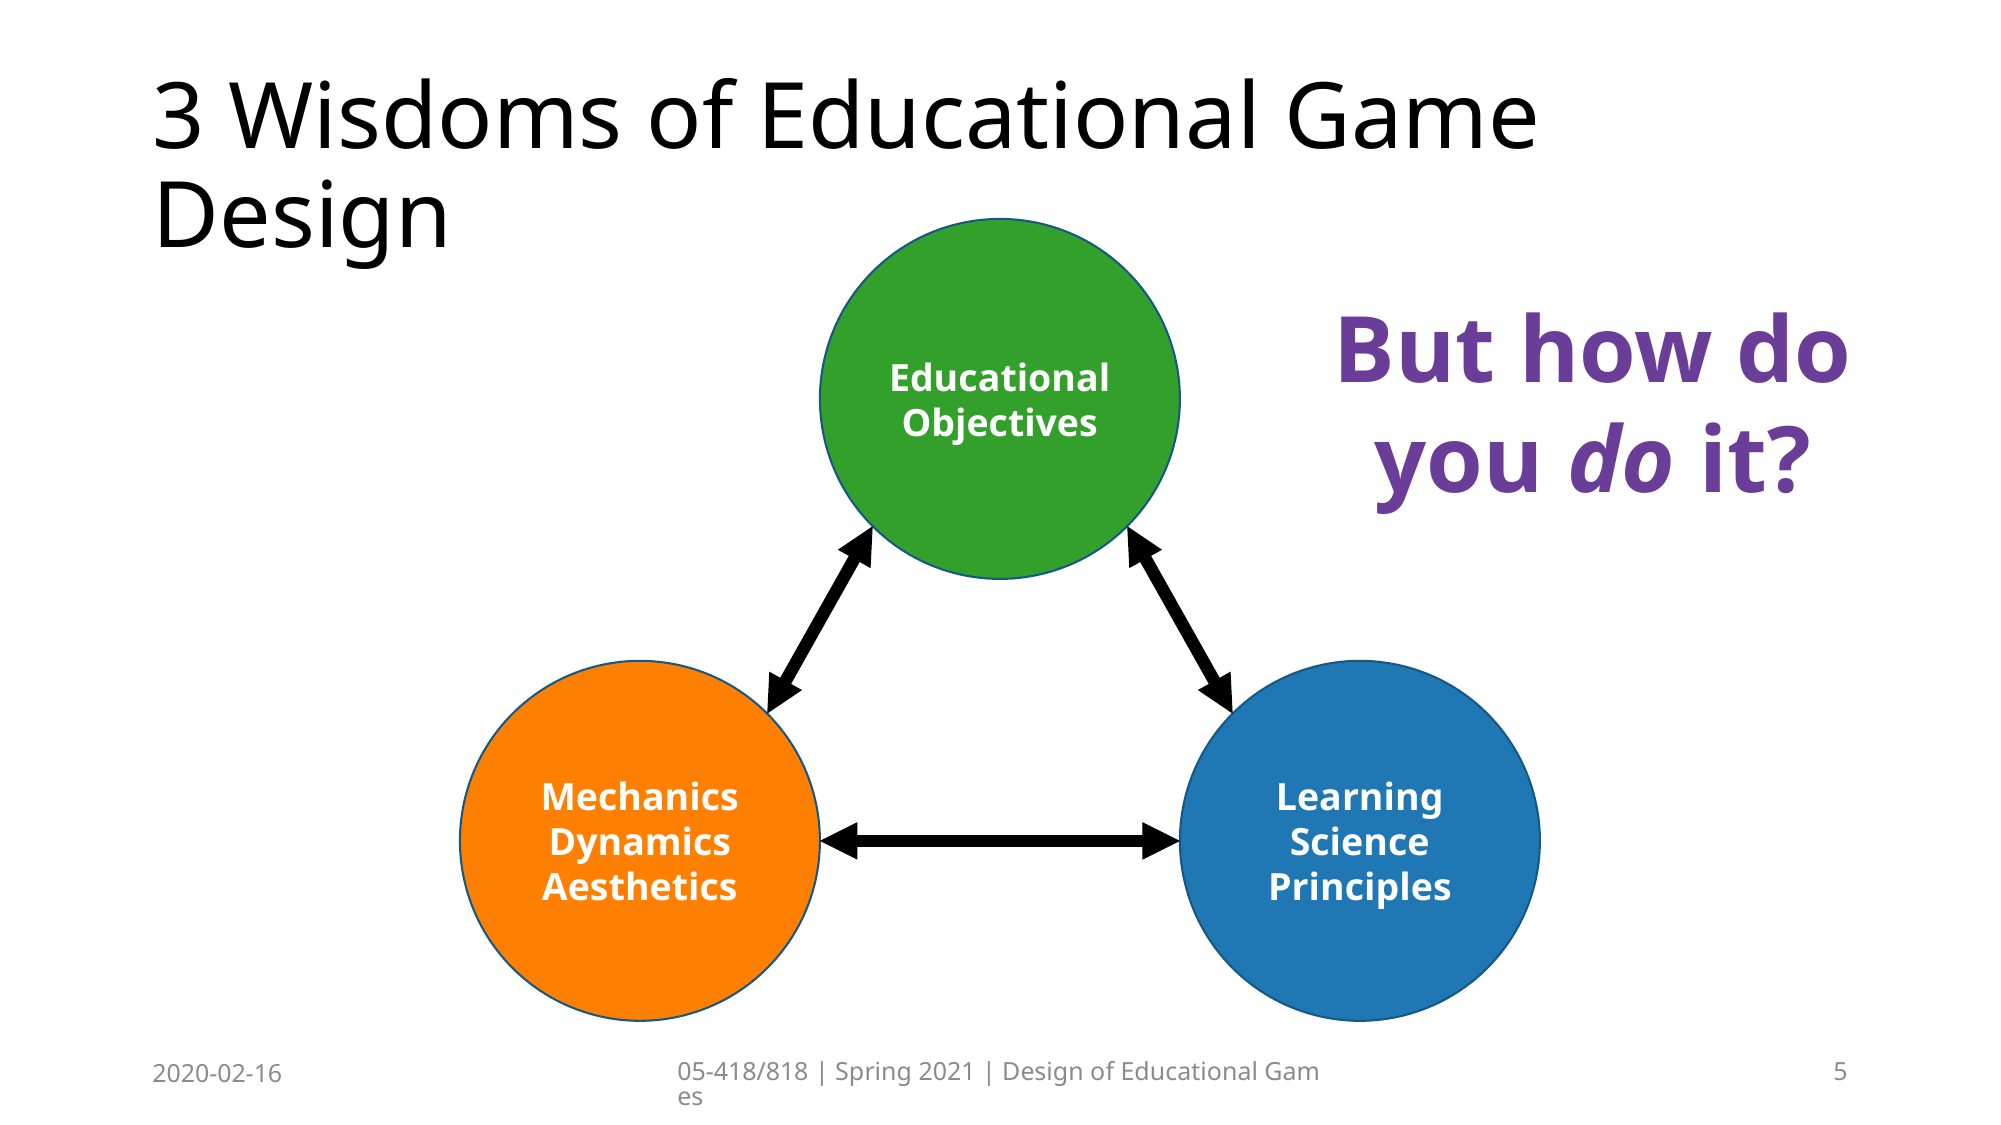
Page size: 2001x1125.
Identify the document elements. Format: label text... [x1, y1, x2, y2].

slide_number 5 [1412, 1042, 1863, 1103]
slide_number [137, 1042, 588, 1103]
footer 05-418/818 | Spring 2021 | Design of Educational Games [662, 1042, 1338, 1103]
title 3 Wisdoms of Educational Game Design [137, 59, 1863, 278]
text_box Educational Objectives [818, 217, 1181, 580]
text_box But how do you do it? [1272, 283, 1913, 518]
text_box Mechanics Dynamics Aesthetics [458, 659, 821, 1022]
text_box Learning Science Principles [1178, 659, 1541, 1022]
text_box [767, 526, 873, 714]
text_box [1127, 526, 1233, 714]
